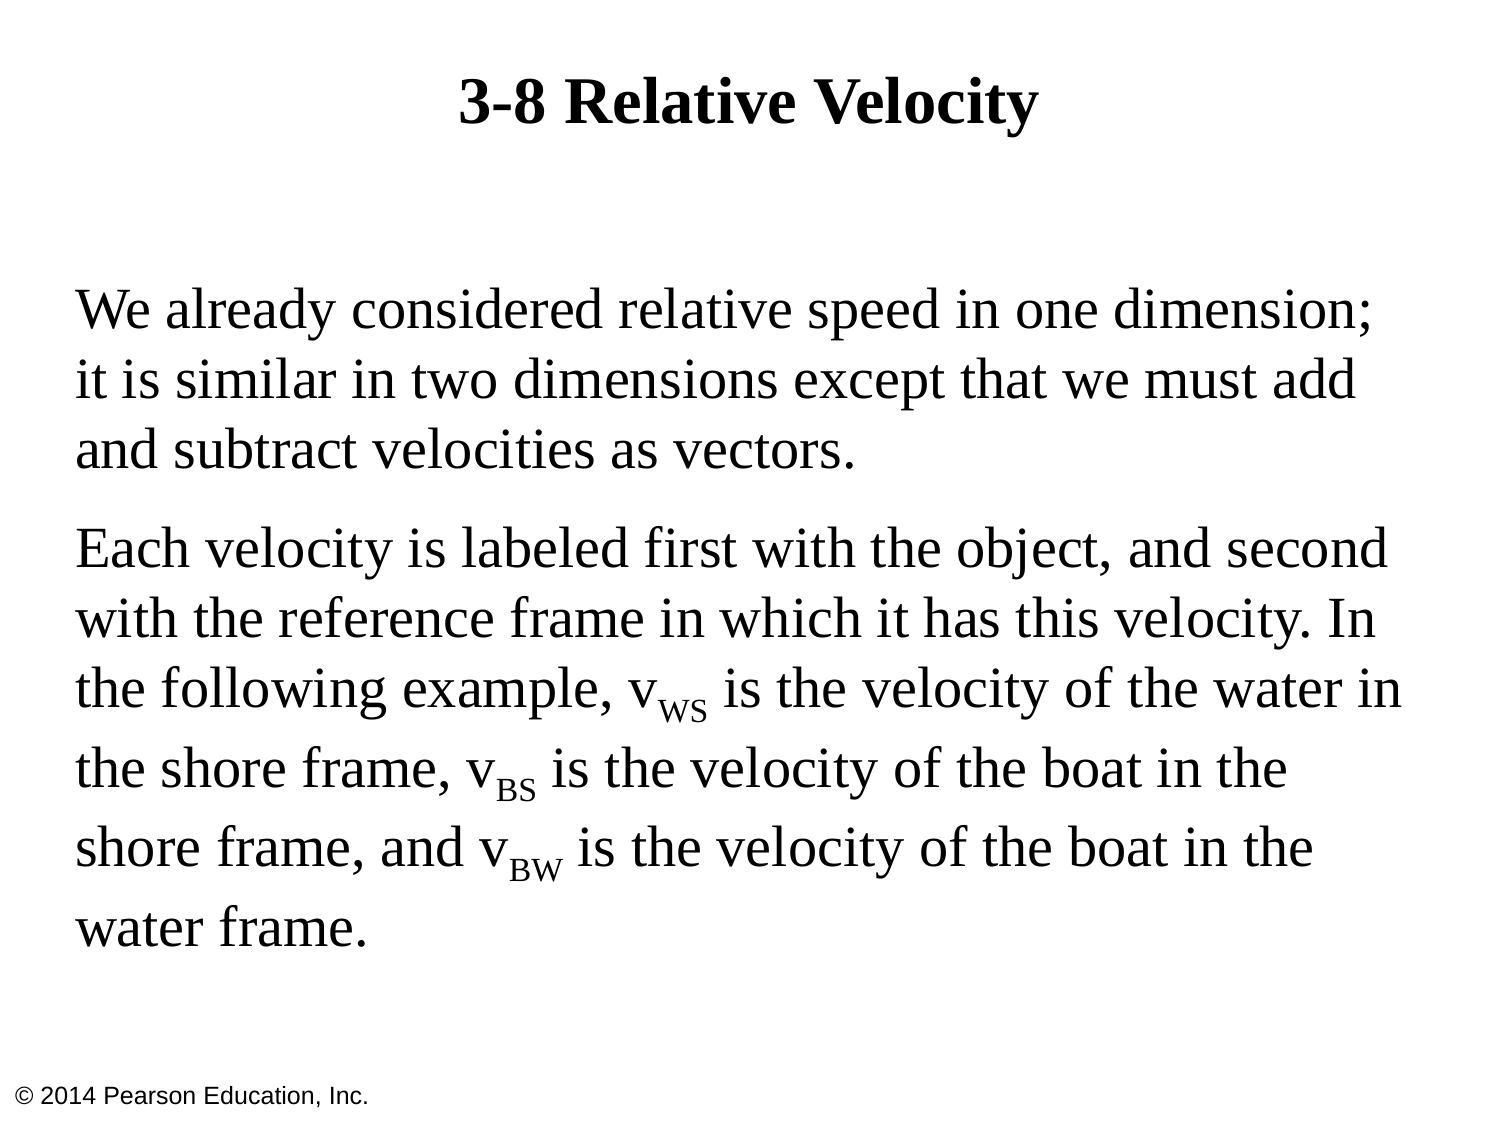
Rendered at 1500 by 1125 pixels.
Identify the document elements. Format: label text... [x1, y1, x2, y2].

slide_number © 2014 Pearson Education, Inc. [0, 1065, 401, 1125]
title 3-8 Relative Velocity [75, 2, 1425, 191]
list We already considered relative speed in one dimension; it is similar in two dimensions except that we must add and subtract velocities as vectors. Each velocity is labeled first with the object, and second with the reference frame in which it has this velocity. In the following example, vWS is the velocity of the water in the shore frame, vBS is the velocity of the boat in the shore frame, and vBW is the velocity of the boat in the water frame. [75, 262, 1425, 1005]
